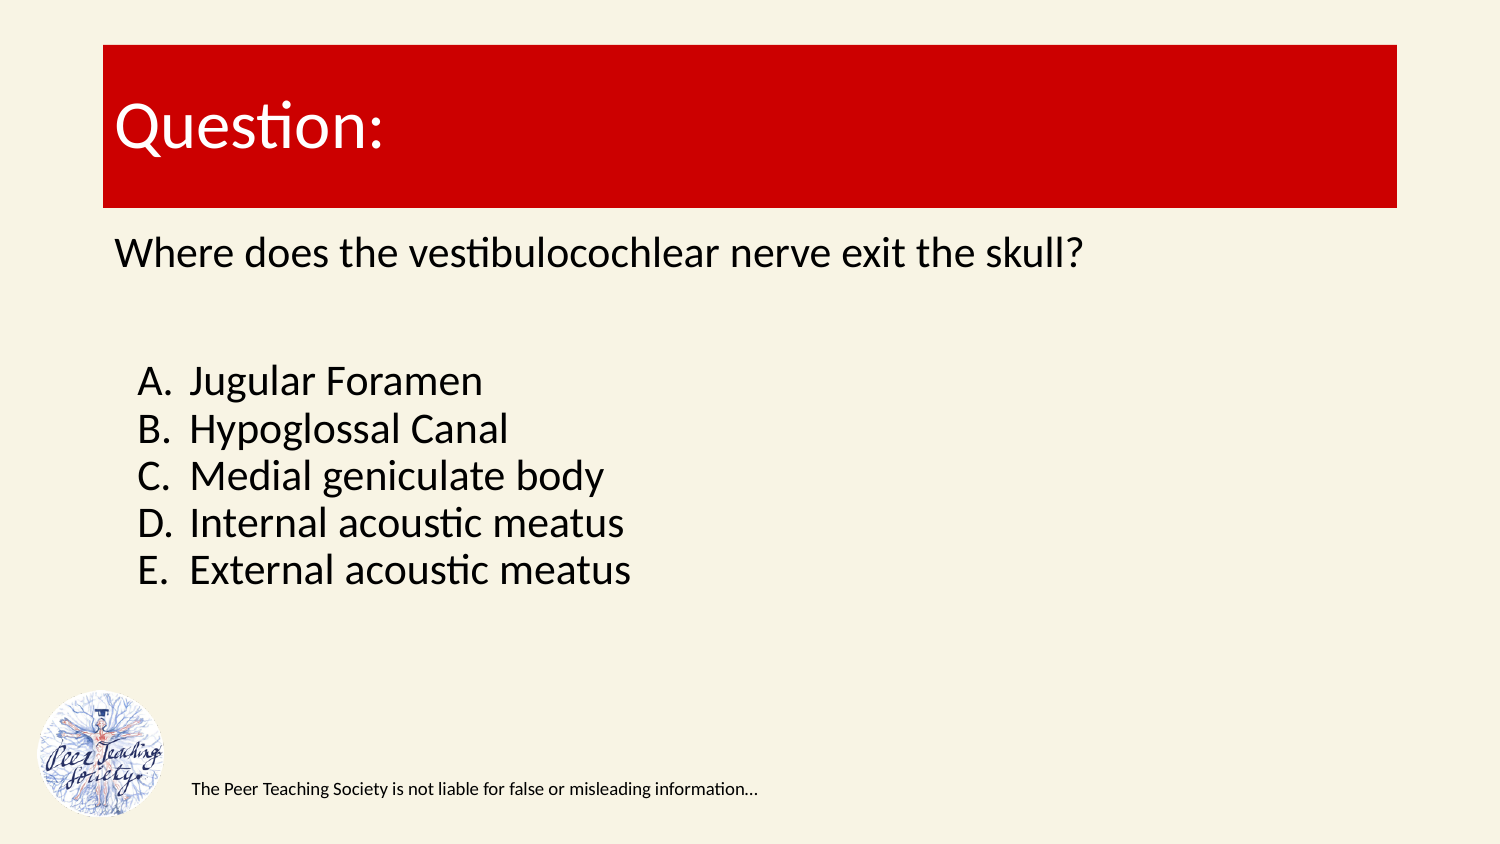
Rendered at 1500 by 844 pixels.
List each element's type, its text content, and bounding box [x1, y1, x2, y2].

title Question: [103, 44, 1397, 208]
picture [37, 690, 164, 818]
text_box The Peer Teaching Society is not liable for false or misleading information… [180, 771, 804, 806]
list Where does the vestibulocochlear nerve exit the skull? Jugular Foramen Hypoglossal Canal Medial geniculate body Internal acoustic meatus External acoustic meatus [103, 224, 1390, 760]
